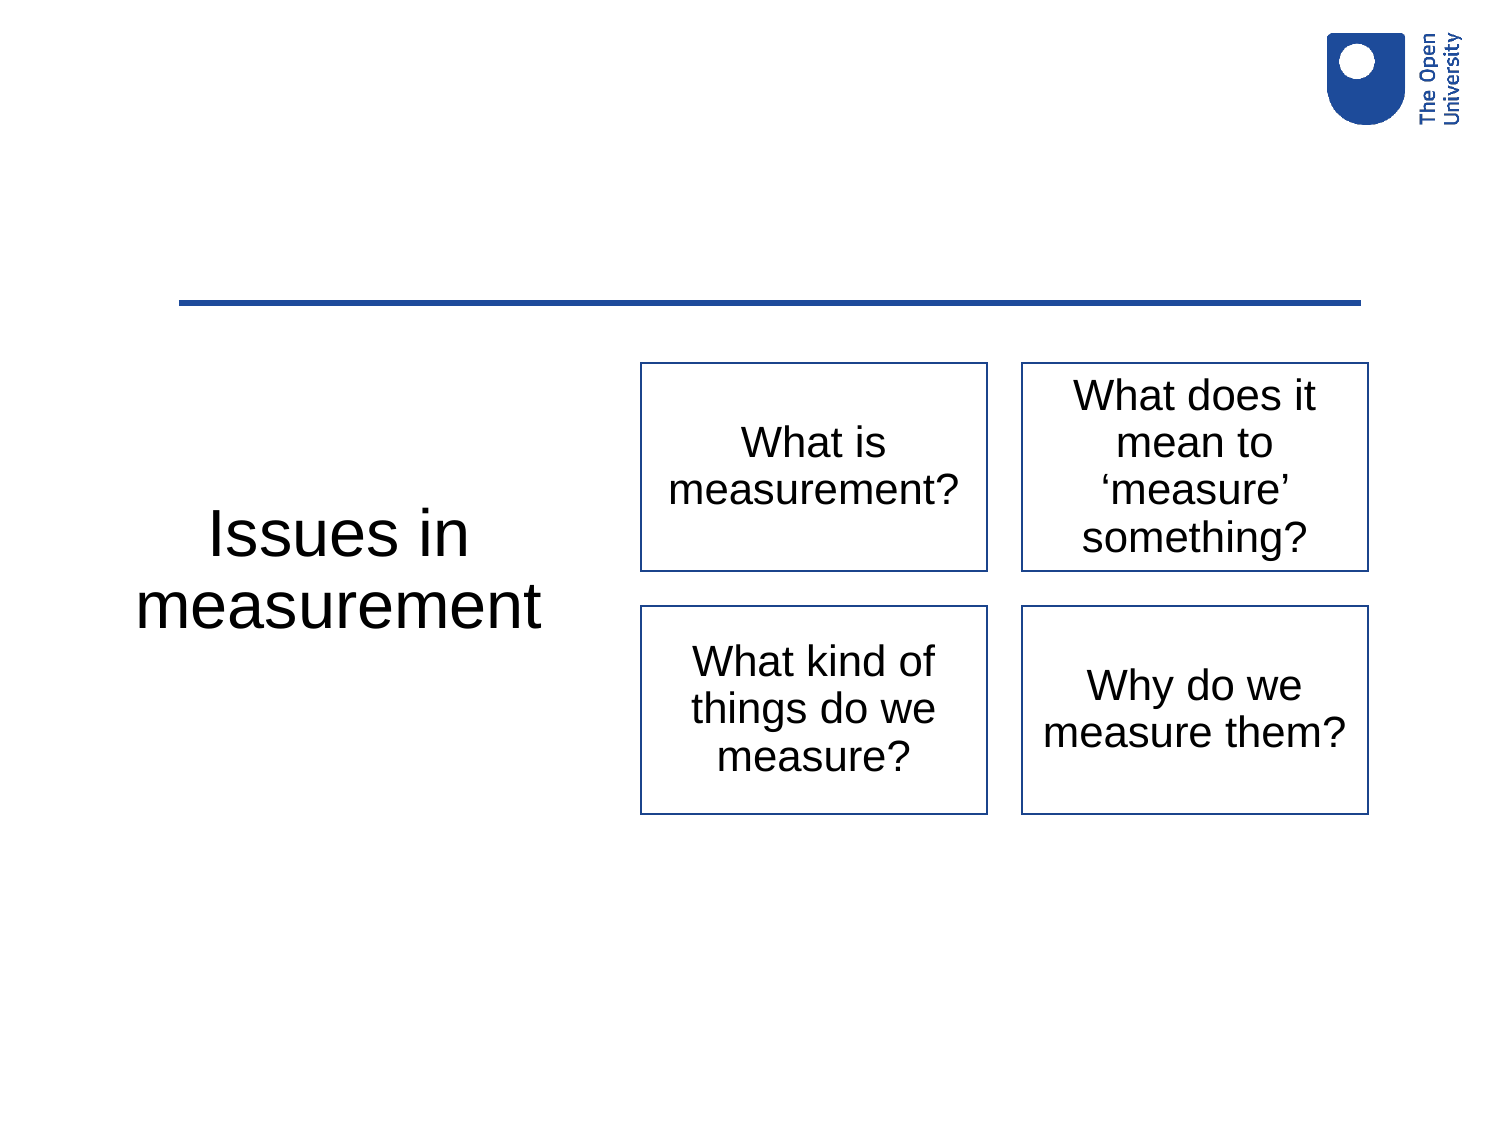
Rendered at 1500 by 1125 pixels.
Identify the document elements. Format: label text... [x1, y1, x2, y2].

title Issues in measurement [90, 491, 588, 821]
picture [1327, 32, 1462, 125]
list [640, 303, 1368, 874]
